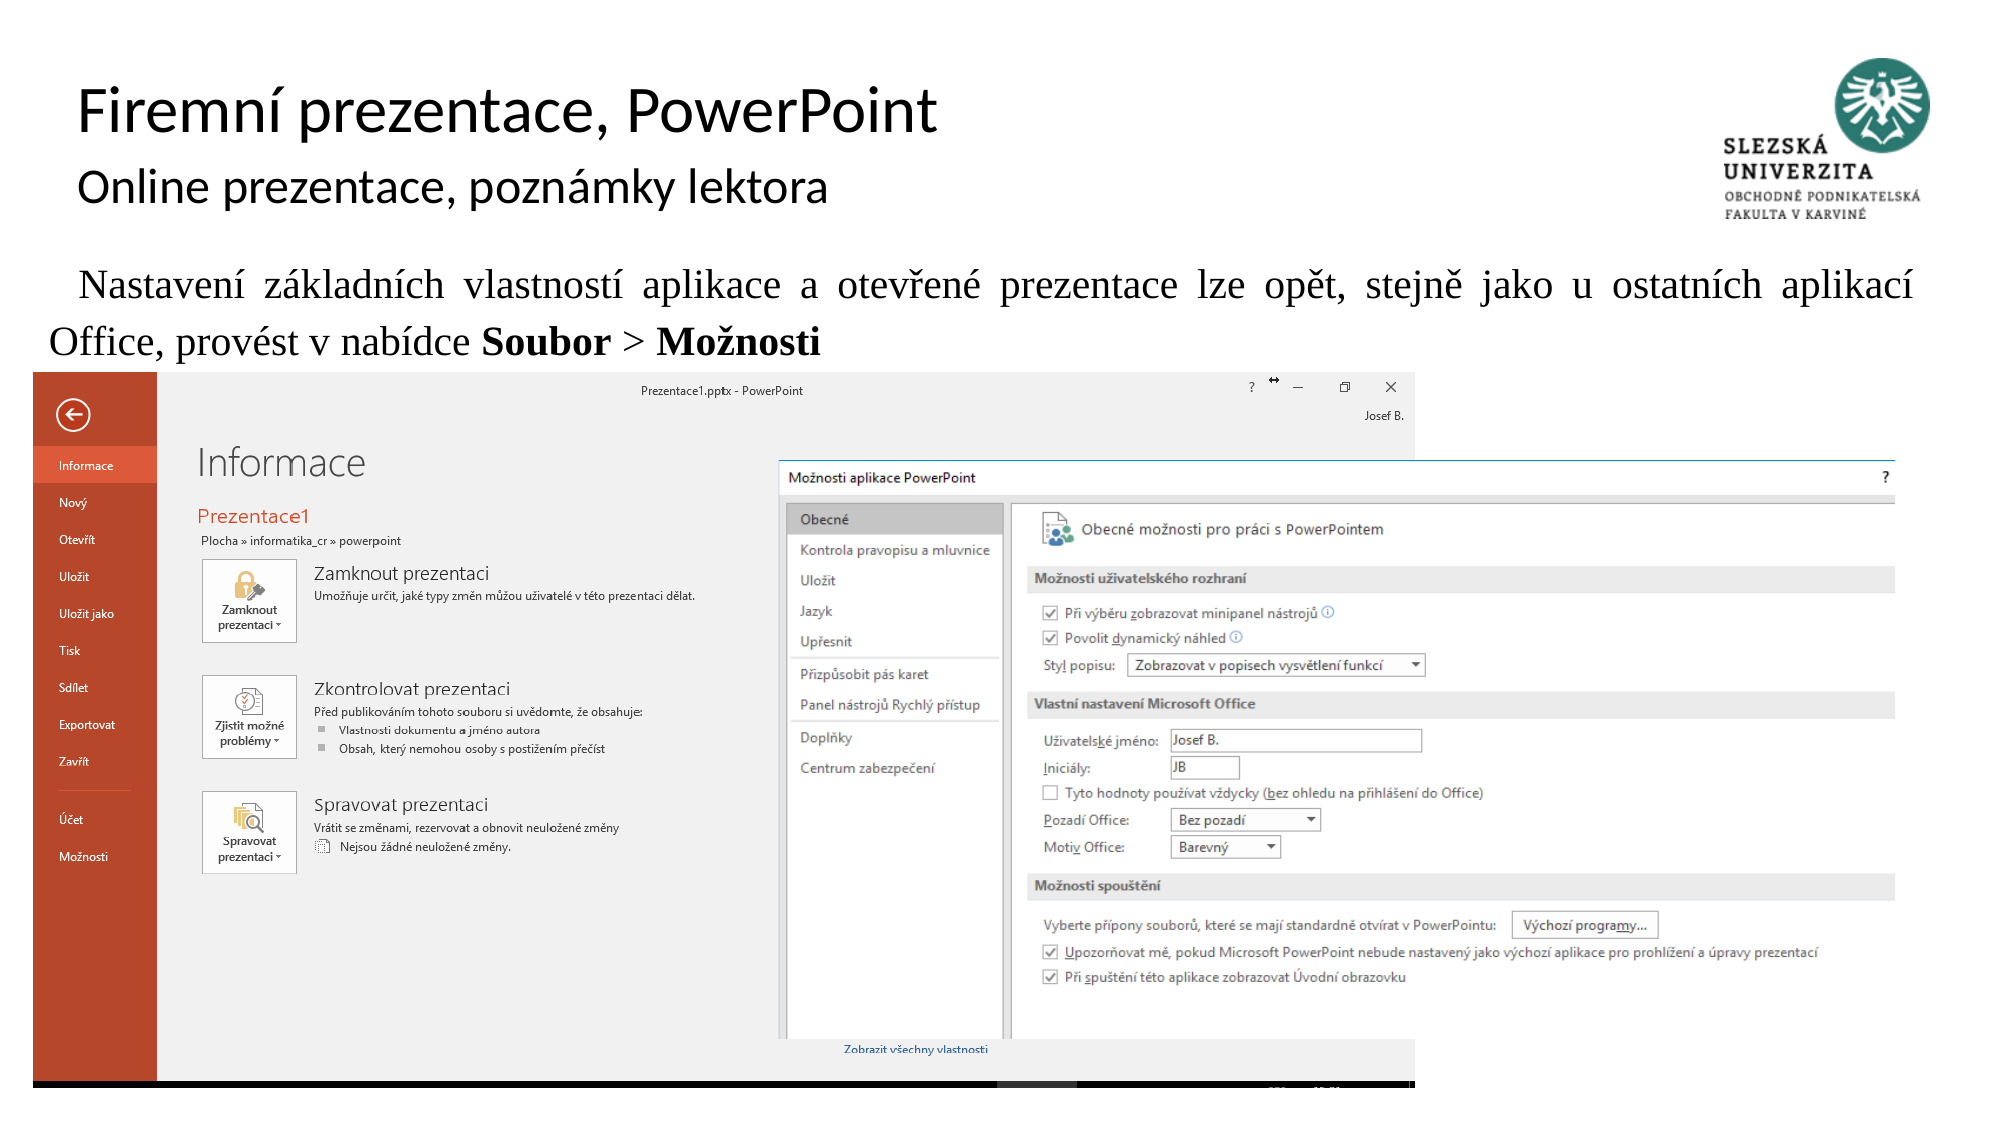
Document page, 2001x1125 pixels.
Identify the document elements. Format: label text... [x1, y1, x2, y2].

picture [1724, 58, 1930, 219]
text_box Online prezentace, poznámky lektora [62, 145, 1496, 221]
text_box Nastavení základních vlastností aplikace a otevřené prezentace lze opět, stejně jako u ostatních aplikací Office, provést v nabídce Soubor > Možnosti [33, 241, 1930, 372]
text_box Firemní prezentace, PowerPoint [62, 58, 1575, 154]
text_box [33, 372, 1896, 1088]
